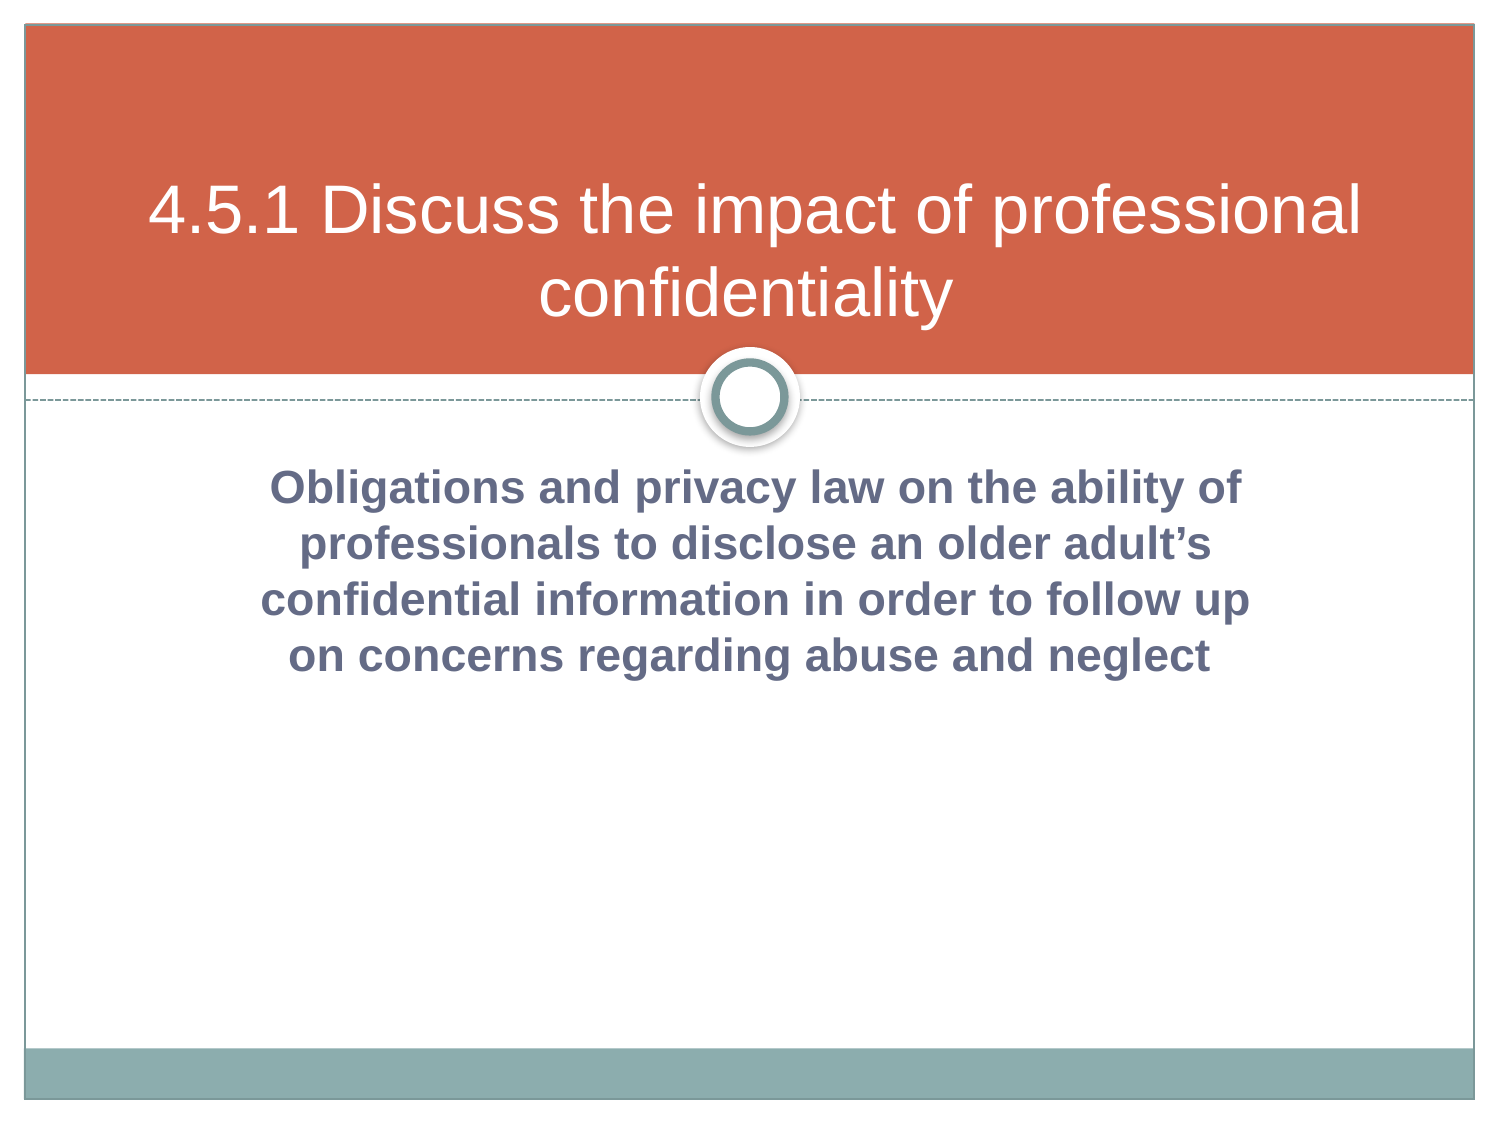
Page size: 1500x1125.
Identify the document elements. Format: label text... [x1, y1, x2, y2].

footer [50, 1051, 638, 1112]
title 4.5.1 Discuss the impact of professional confidentiality [118, 87, 1394, 338]
list Obligations and privacy law on the ability of professionals to disclose an older adult’s confidential information in order to follow up on concerns regarding abuse and neglect [224, 450, 1288, 725]
